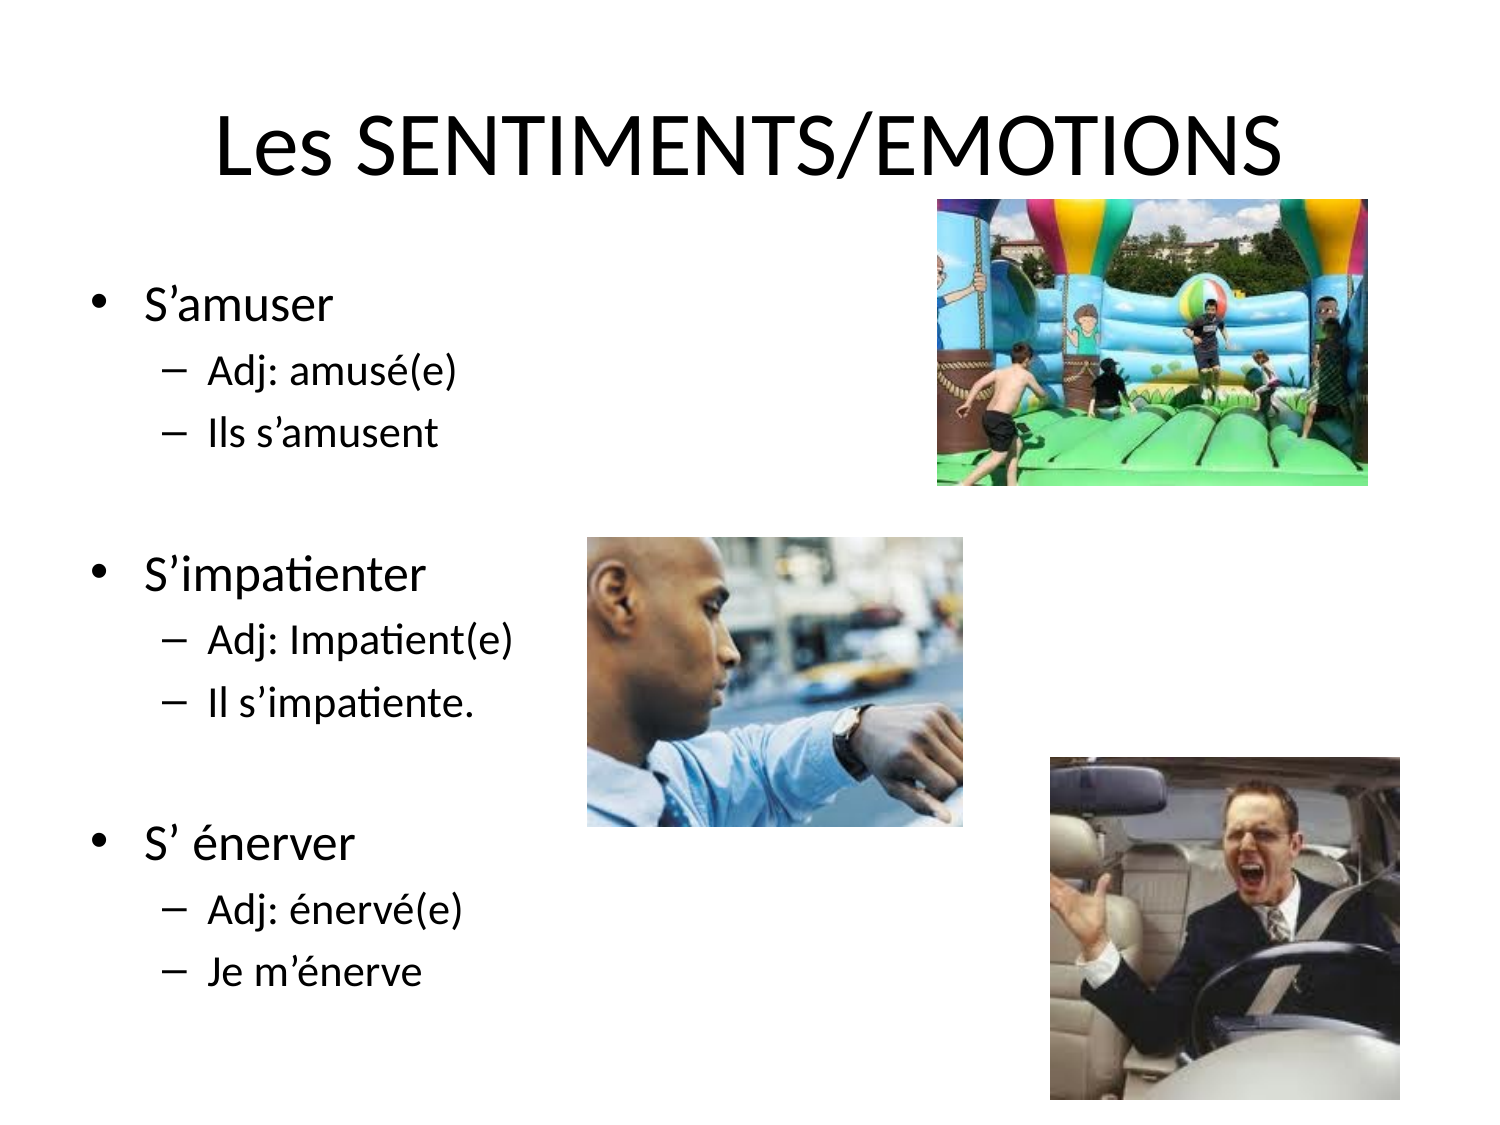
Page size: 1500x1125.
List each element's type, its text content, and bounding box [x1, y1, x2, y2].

title Les SENTIMENTS/EMOTIONS [75, 45, 1425, 233]
picture [1049, 757, 1401, 1101]
picture [587, 537, 963, 827]
picture [937, 199, 1368, 487]
list S’amuser Adj: amusé(e) Ils s’amusent S’impatienter Adj: Impatient(e) Il s’impatiente. S’ énerver Adj: énervé(e) Je m’énerve [75, 262, 738, 1005]
